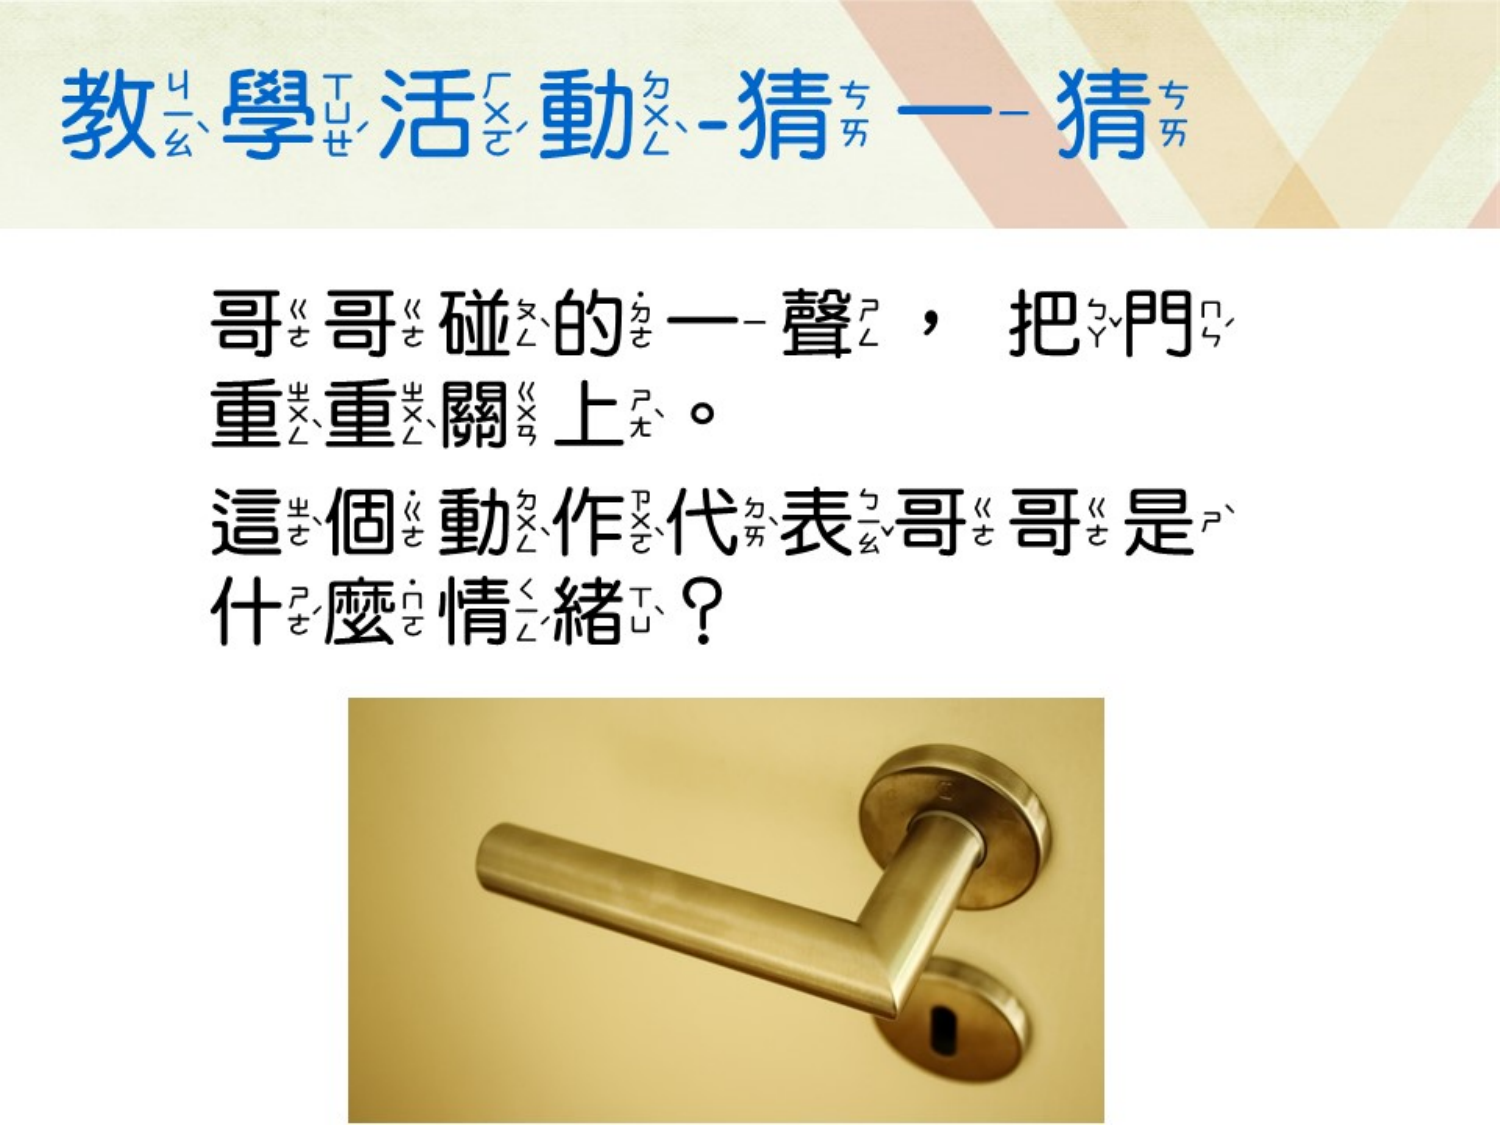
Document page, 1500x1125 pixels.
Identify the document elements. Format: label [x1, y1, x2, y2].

list [0, 0, 1500, 1125]
